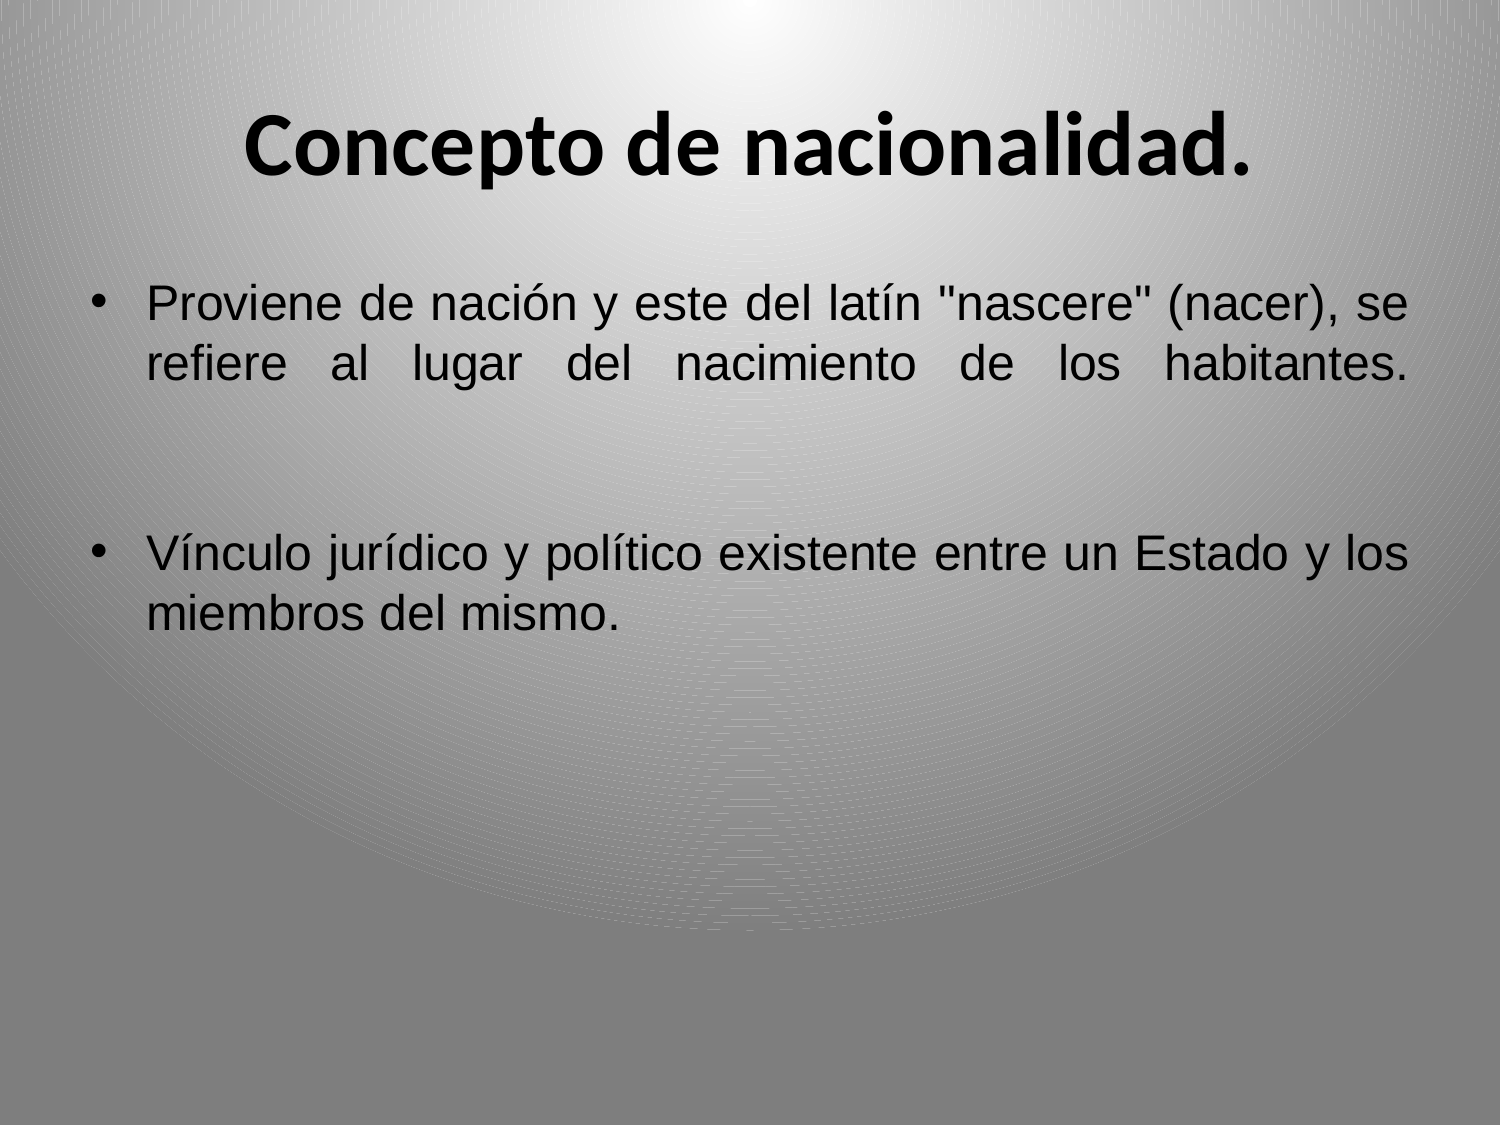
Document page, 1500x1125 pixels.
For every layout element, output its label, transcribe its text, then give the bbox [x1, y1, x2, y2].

list Proviene de nación y este del latín "nascere" (nacer), se refiere al lugar del nacimiento de los habitantes. Vínculo jurídico y político existente entre un Estado y los miembros del mismo. [75, 262, 1425, 1005]
title Concepto de nacionalidad. [75, 45, 1425, 233]
